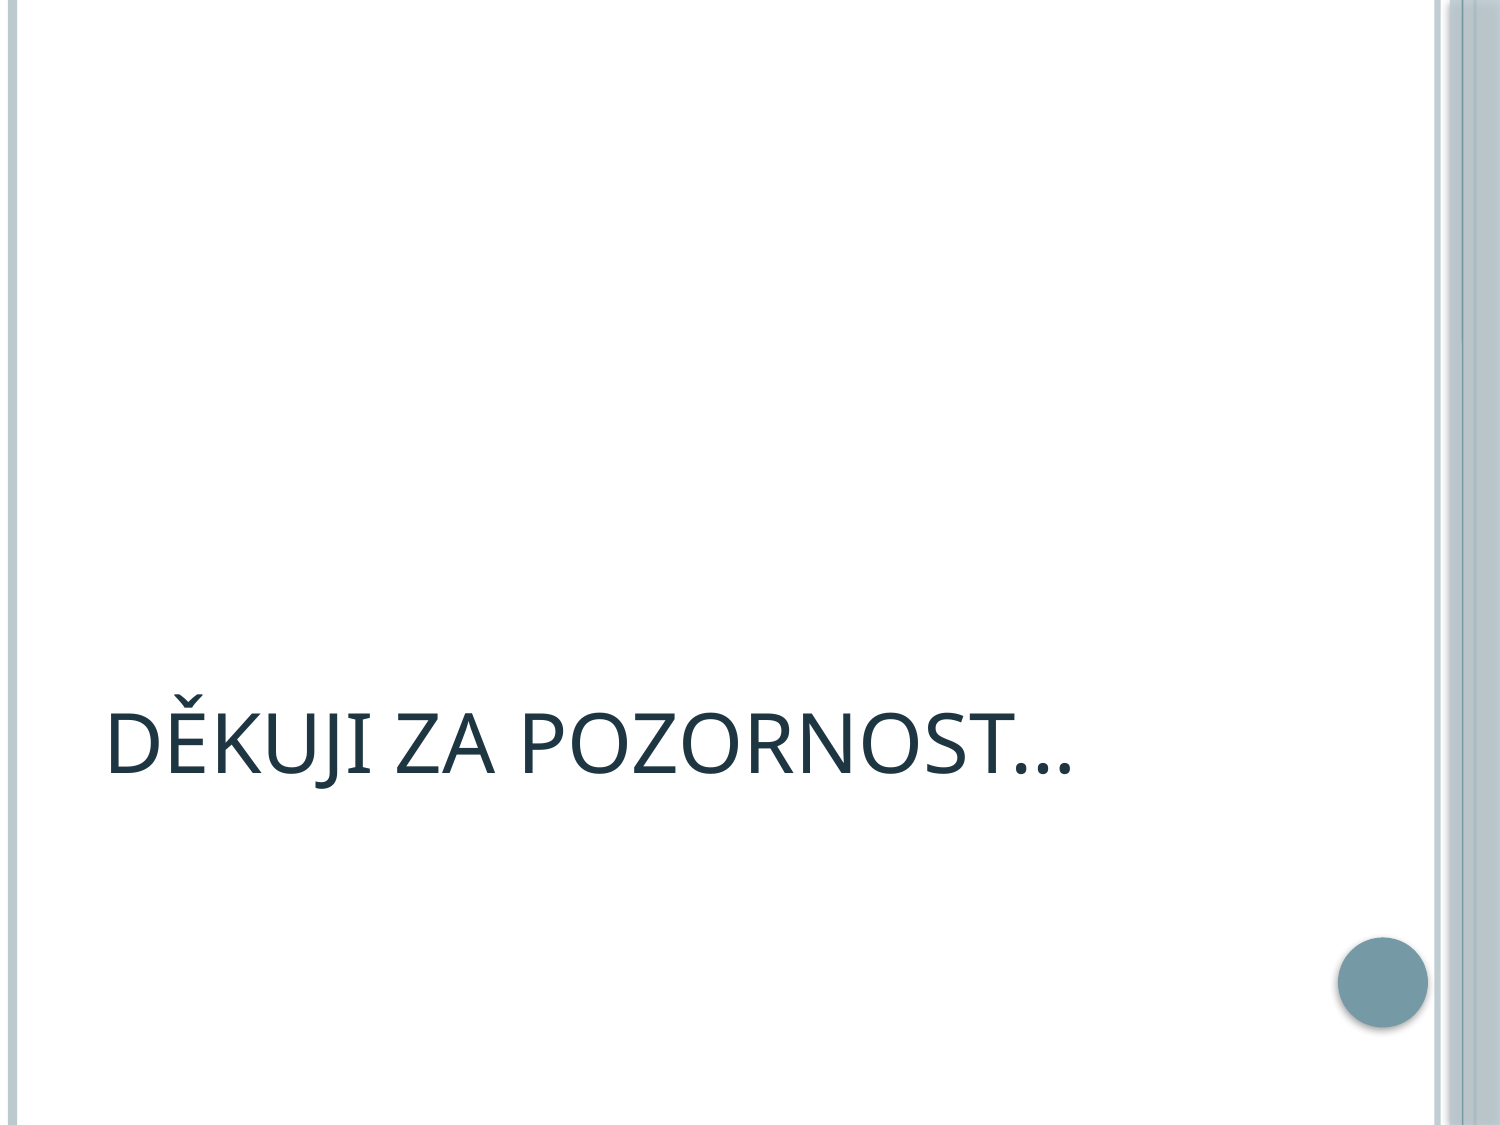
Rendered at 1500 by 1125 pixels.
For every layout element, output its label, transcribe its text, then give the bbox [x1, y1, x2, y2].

title DĚKUJI ZA POZORNOST… [88, 609, 1314, 798]
